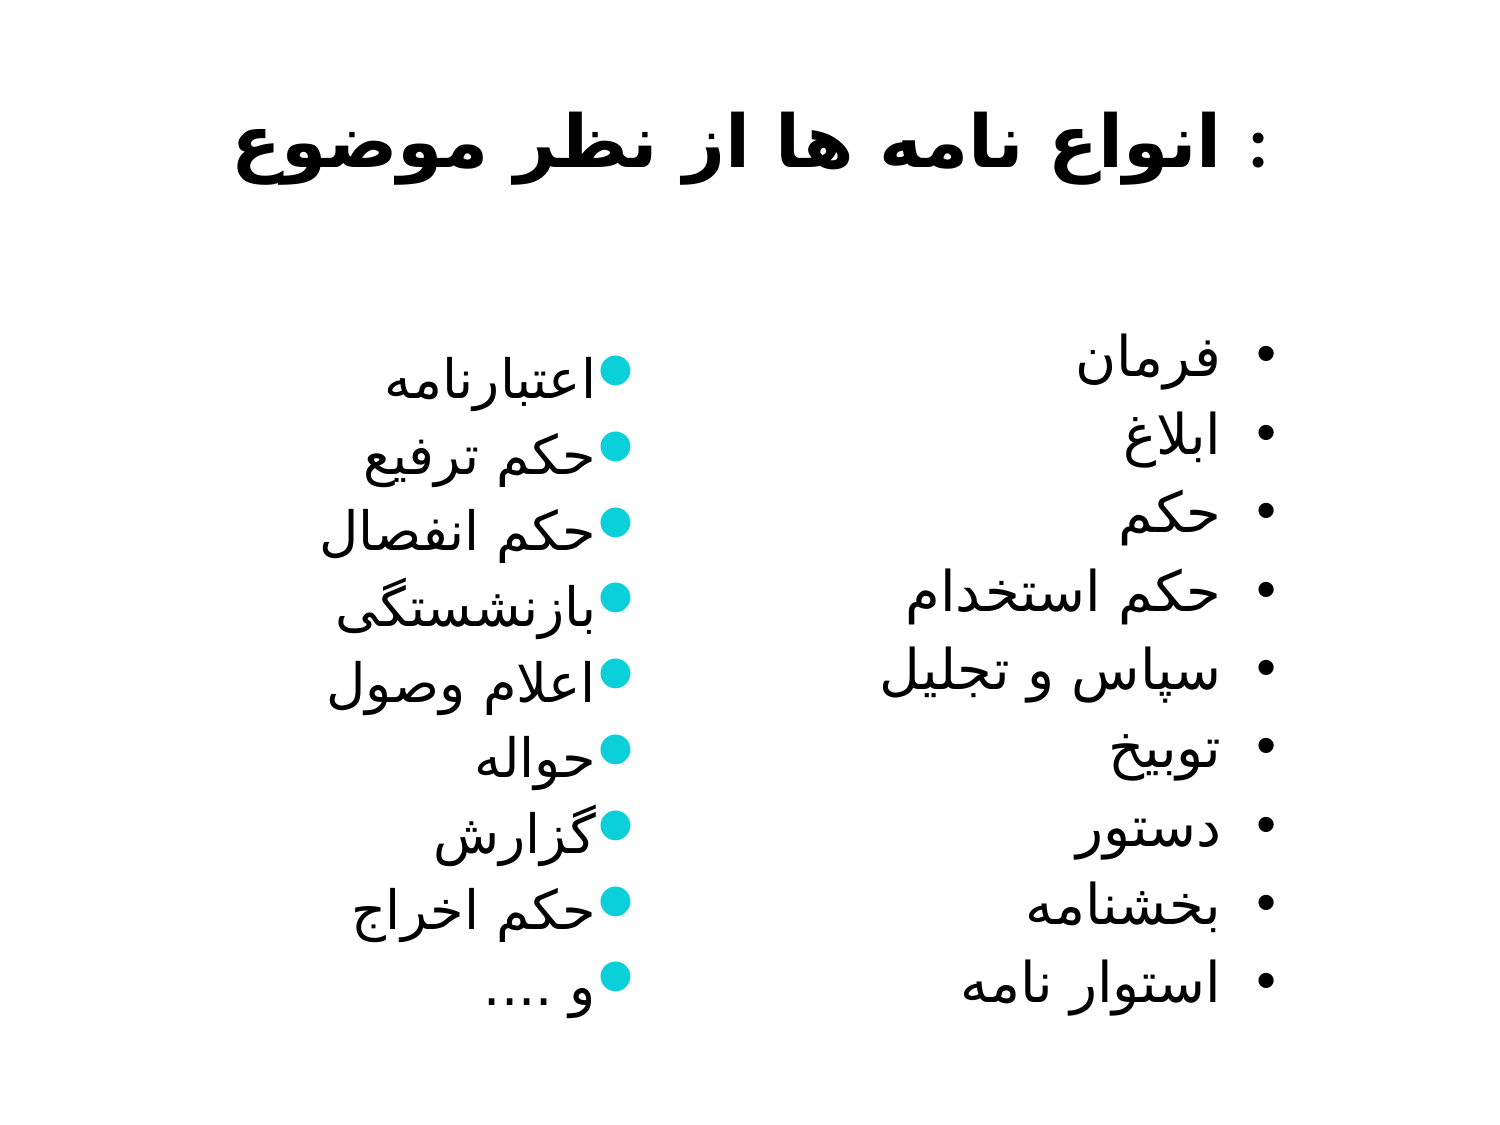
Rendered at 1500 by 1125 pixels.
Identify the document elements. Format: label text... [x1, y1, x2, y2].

title انواع نامه ها از نظر موضوع : [75, 45, 1425, 233]
list فرمان ابلاغ حکم حکم استخدام سپاس و تجلیل توبیخ دستور بخشنامه استوار نامه [862, 312, 1288, 1033]
text_box اعتبارنامه حکم ترفیع حکم انفصال بازنشستگی اعلام وصول حواله گزارش حکم اخراج و .... [237, 337, 663, 1058]
